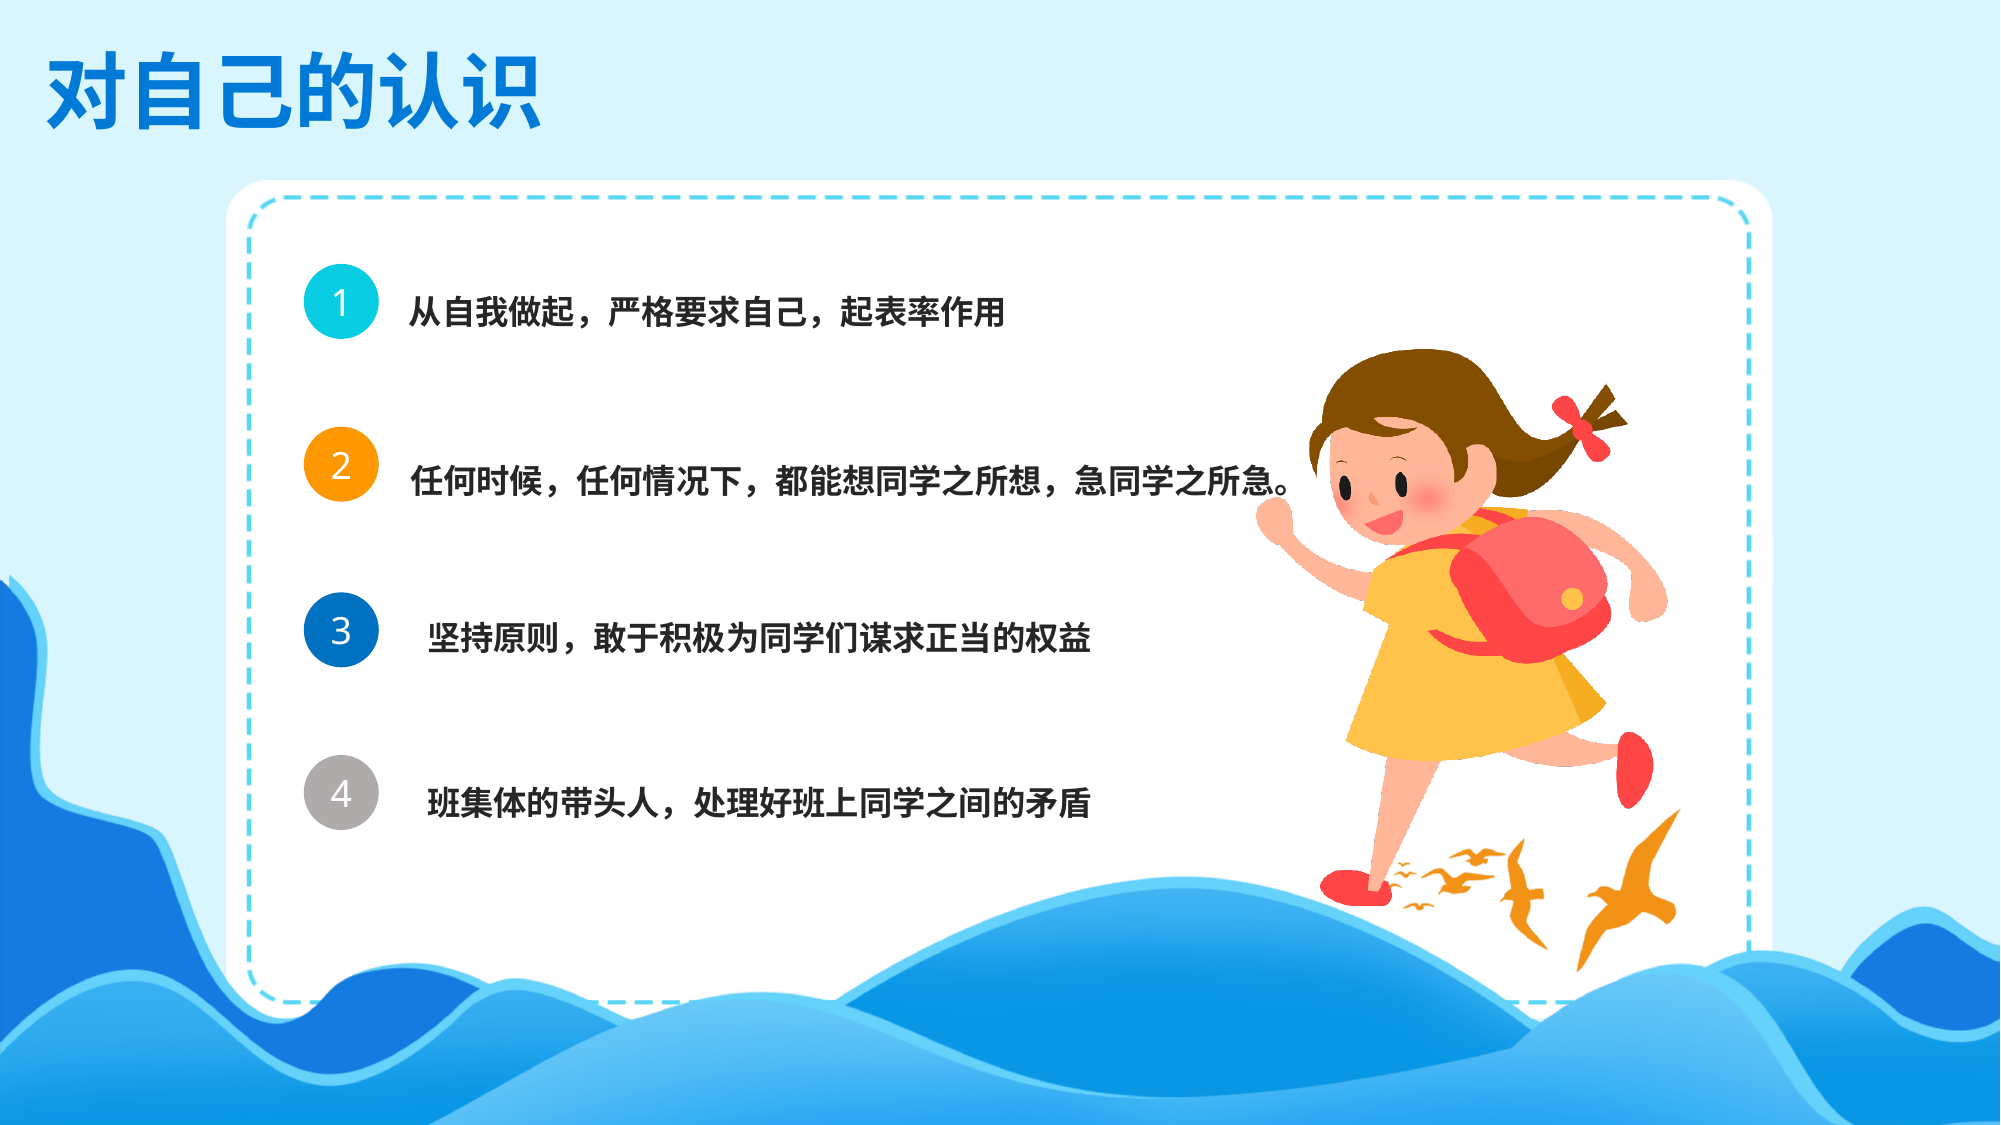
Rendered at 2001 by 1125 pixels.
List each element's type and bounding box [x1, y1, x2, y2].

text_box [303, 426, 1233, 502]
picture [0, 0, 2000, 1125]
text_box [303, 263, 1066, 339]
text_box [303, 589, 1210, 668]
text_box [303, 754, 1185, 830]
